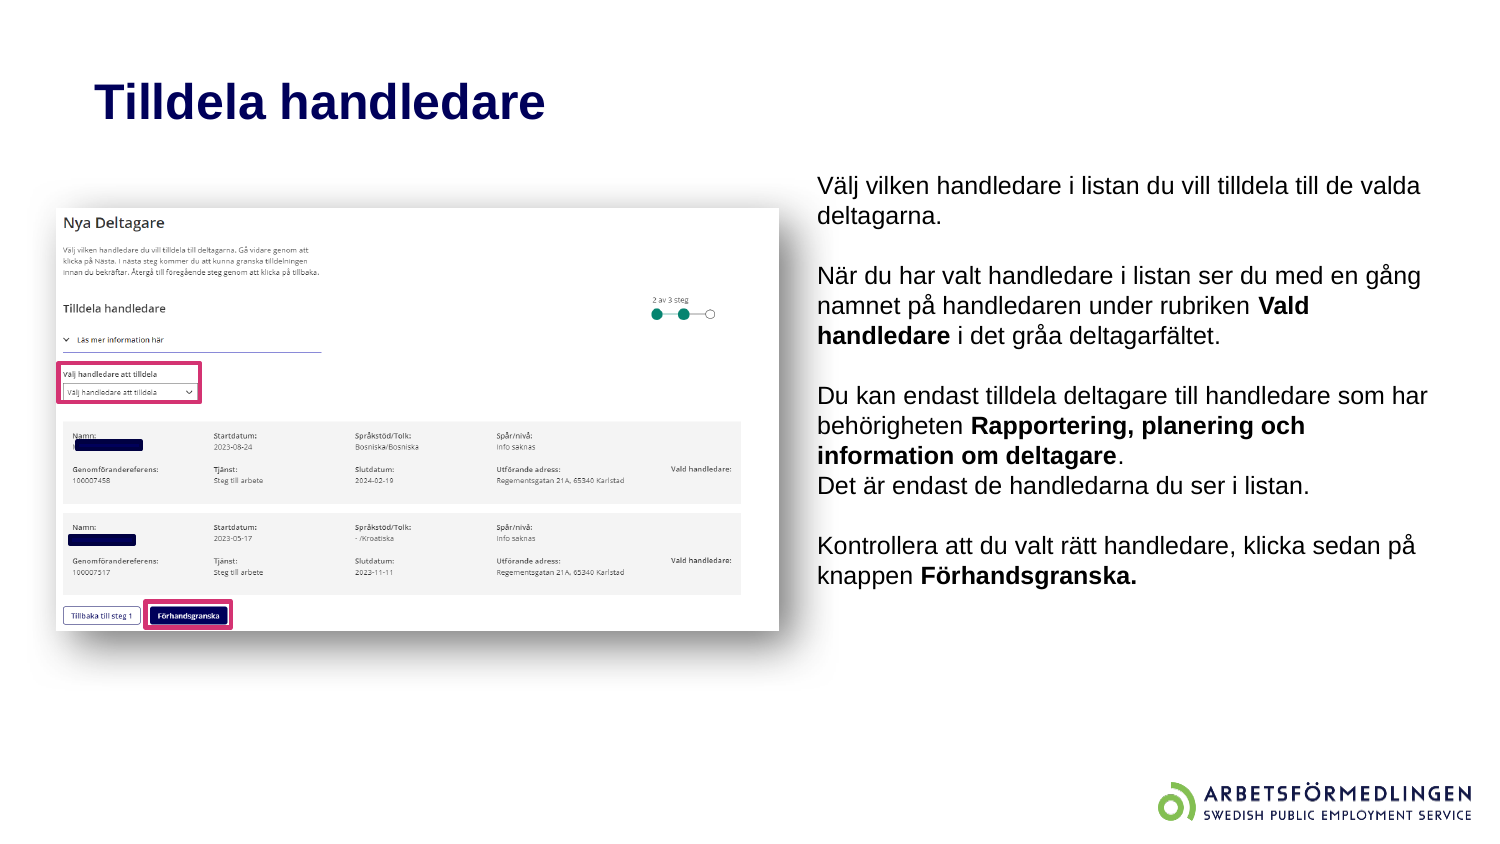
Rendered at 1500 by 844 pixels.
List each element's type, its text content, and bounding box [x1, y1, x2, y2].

picture [1158, 782, 1471, 821]
title Tilldela handledare [94, 69, 1312, 181]
picture [56, 208, 779, 631]
text_box Välj vilken handledare i listan du vill tilldela till de valda deltagarna. När du har valt handledare i listan ser du med en gång namnet på handledaren under rubriken Vald handledare i det gråa deltagarfältet. Du kan endast tilldela deltagare till handledare som har behörigheten Rapportering, planering och information om deltagare. Det är endast de handledarna du ser i listan. Kontrollera att du valt rätt handledare, klicka sedan på knappen Förhandsgranska. [802, 162, 1462, 627]
